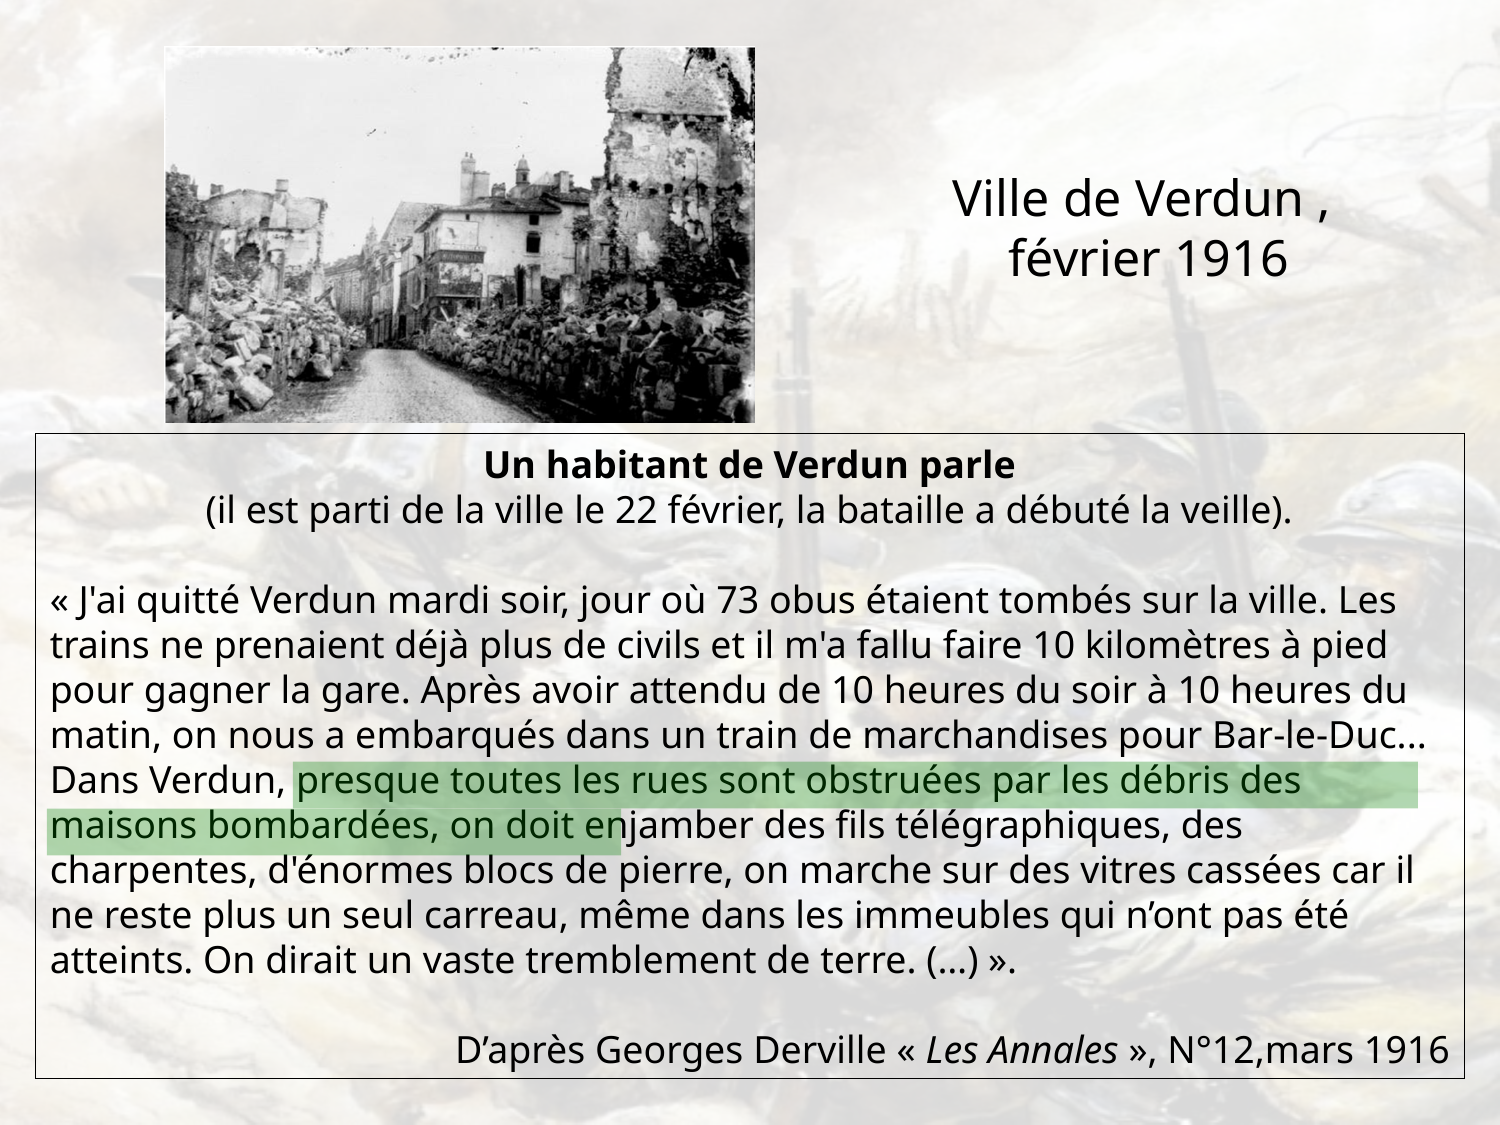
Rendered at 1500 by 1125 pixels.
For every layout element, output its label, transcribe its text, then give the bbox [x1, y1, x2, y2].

picture [163, 46, 755, 424]
text_box Un habitant de Verdun parle (il est parti de la ville le 22 février, la bataille a débuté la veille). « J'ai quitté Verdun mardi soir, jour où 73 obus étaient tombés sur la ville. Les trains ne prenaient déjà plus de civils et il m'a fallu faire 10 kilomètres à pied pour gagner la gare. Après avoir attendu de 10 heures du soir à 10 heures du matin, on nous a embarqués dans un train de marchandises pour Bar-le-Duc... Dans Verdun, presque toutes les rues sont obstruées par les débris des maisons bombardées, on doit enjamber des fils télégraphiques, des charpentes, d'énormes blocs de pierre, on marche sur des vitres cassées car il ne reste plus un seul carreau, même dans les immeubles qui n’ont pas été atteints. On dirait un vaste tremblement de terre. (…) ». D’après Georges Derville « Les Annales », N°12,mars 1916 [35, 433, 1465, 1079]
text_box [291, 760, 1420, 811]
text_box Ville de Verdun , février 1916 [844, 158, 1453, 294]
text_box [45, 806, 623, 857]
